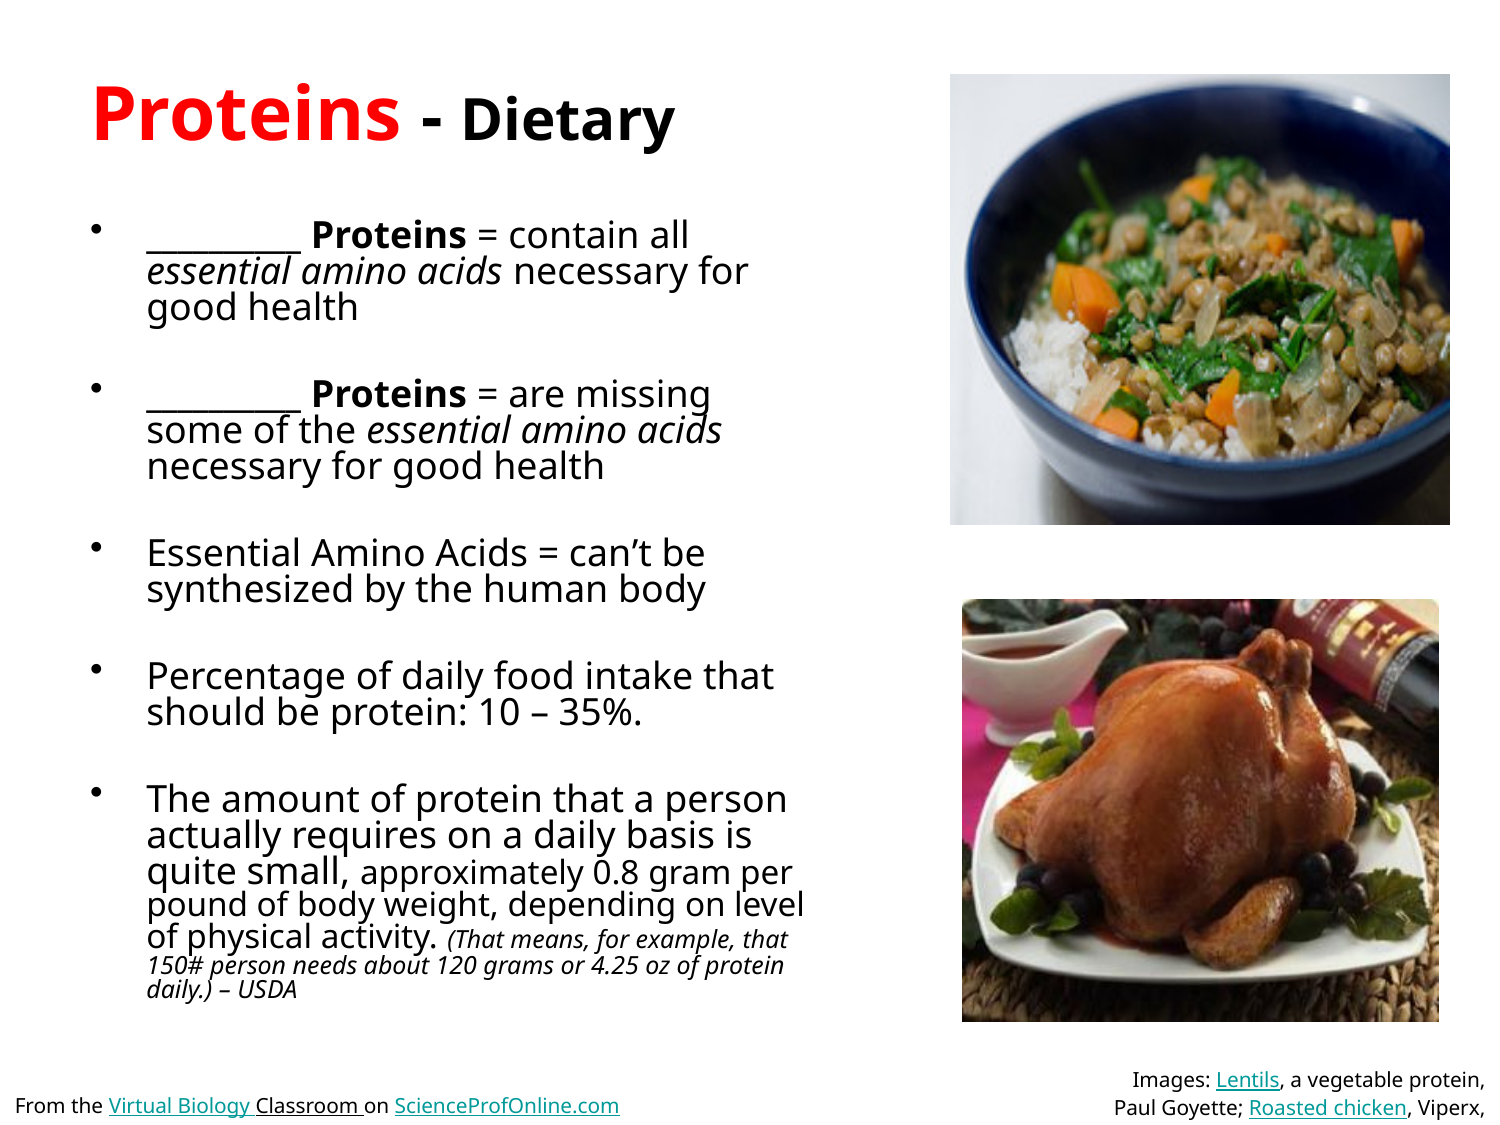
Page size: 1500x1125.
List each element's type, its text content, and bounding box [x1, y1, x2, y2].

title Proteins - Dietary [75, 45, 1425, 175]
text_box Images: Lentils, a vegetable protein, Paul Goyette; Roasted chicken, Viperx, Wiki [1074, 1059, 1500, 1125]
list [949, 74, 1451, 526]
text_box From the Virtual Biology Classroom on ScienceProfOnline.com [0, 1084, 713, 1125]
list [962, 599, 1440, 1022]
list __________ Proteins = contain all essential amino acids necessary for good health __________ Proteins = are missing some of the essential amino acids necessary for good health Essential Amino Acids = can’t be synthesized by the human body Percentage of daily food intake that should be protein: 10 – 35%. The amount of protein that a person actually requires on a daily basis is quite small, approximately 0.8 gram per pound of body weight, depending on level of physical activity. (That means, for example, that 150# person needs about 120 grams or 4.25 oz of protein daily.) – USDA [75, 212, 825, 1038]
